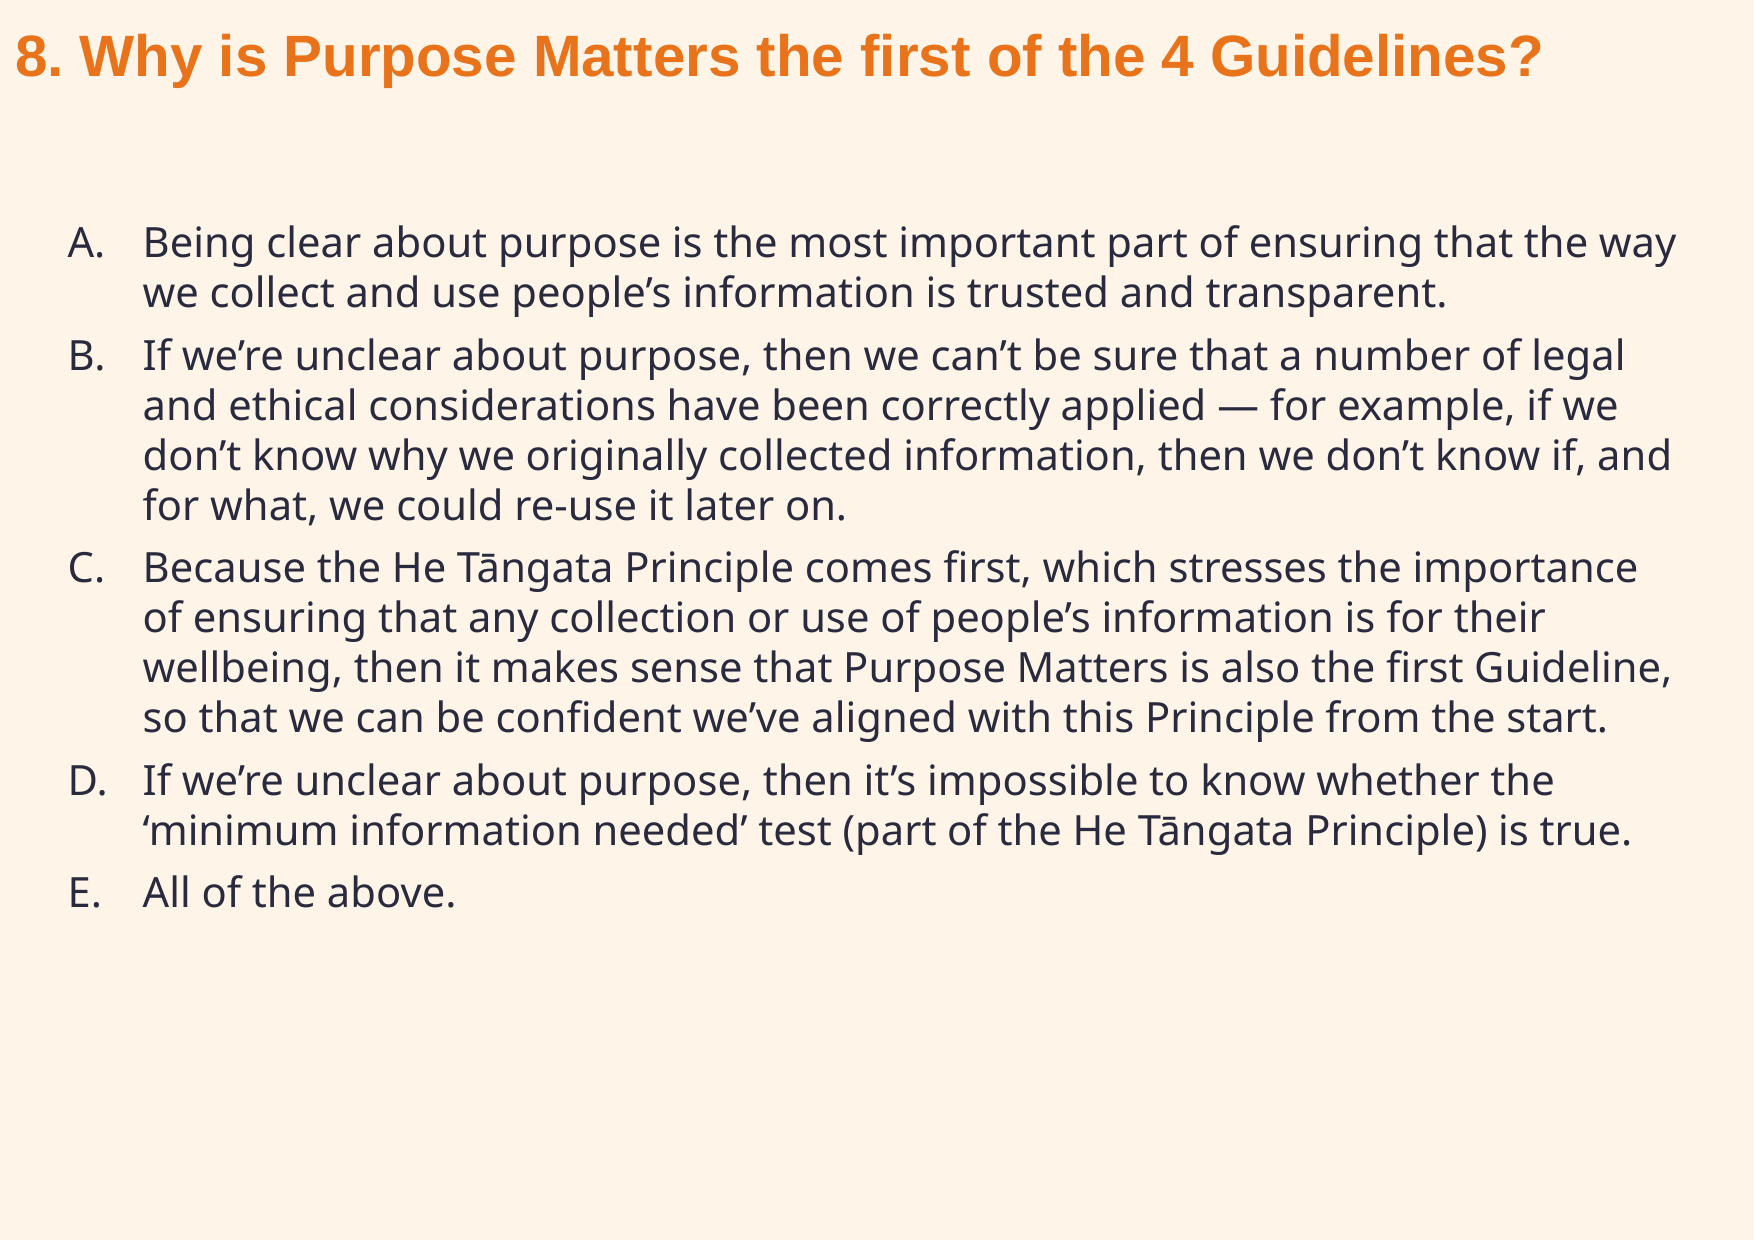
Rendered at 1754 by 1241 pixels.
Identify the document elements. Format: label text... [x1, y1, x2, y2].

title 8. Why is Purpose Matters the first of the 4 Guidelines? [0, 11, 1754, 97]
text_box Being clear about purpose is the most important part of ensuring that the way we collect and use people’s information is trusted and transparent. If we’re unclear about purpose, then we can’t be sure that a number of legal and ethical considerations have been correctly applied — for example, if we don’t know why we originally collected information, then we don’t know if, and for what, we could re-use it later on. Because the He Tāngata Principle comes first, which stresses the importance of ensuring that any collection or use of people’s information is for their wellbeing, then it makes sense that Purpose Matters is also the first Guideline, so that we can be confident we’ve aligned with this Principle from the start. If we’re unclear about purpose, then it’s impossible to know whether the ‘minimum information needed’ test (part of the He Tāngata Principle) is true. All of the above. [52, 208, 1701, 970]
